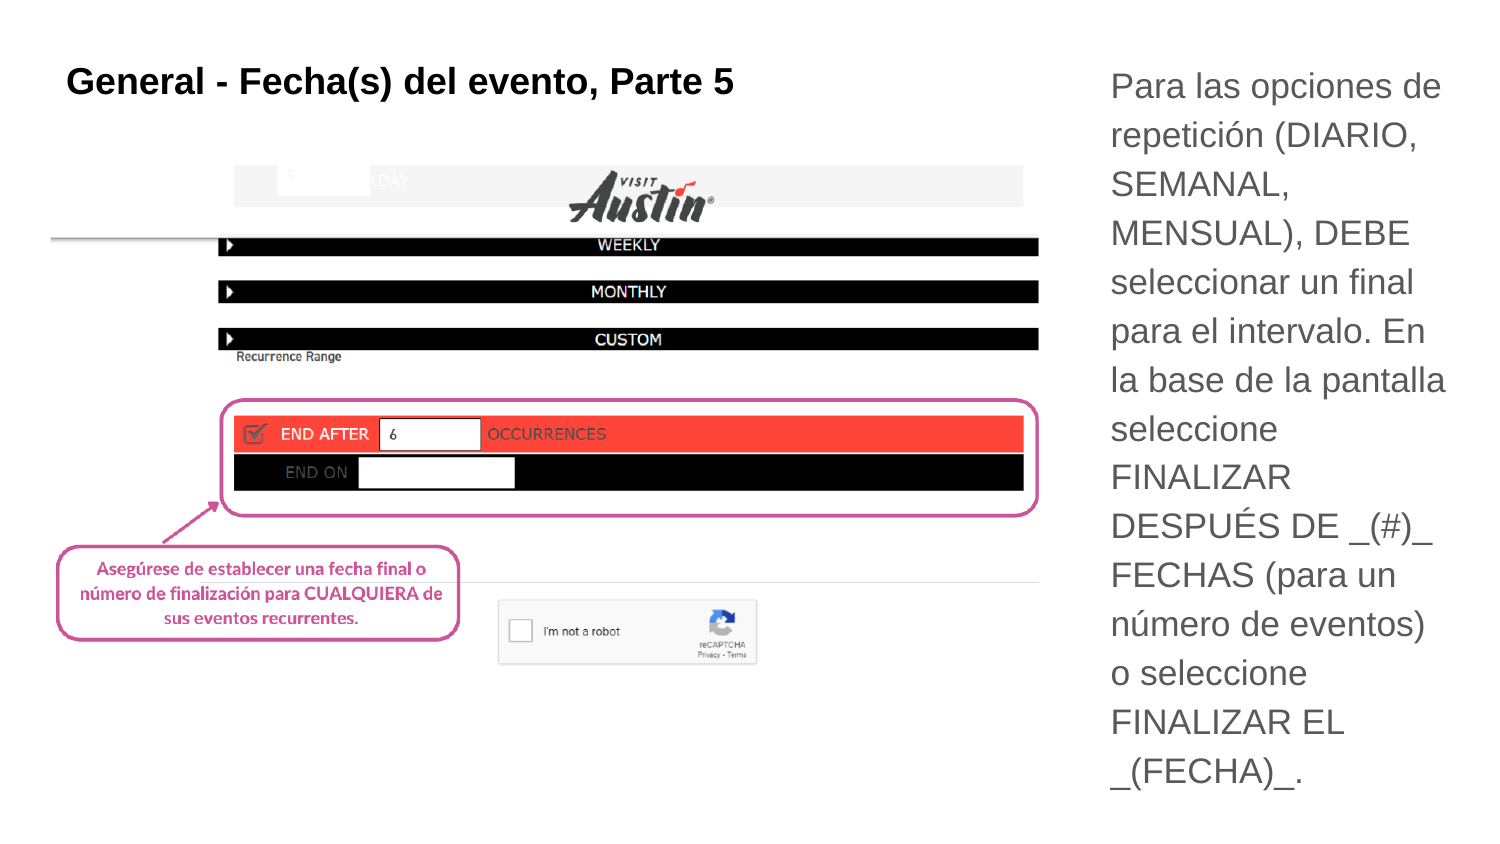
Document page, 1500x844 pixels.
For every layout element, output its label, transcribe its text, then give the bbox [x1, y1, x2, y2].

list Para las opciones de repetición (DIARIO, SEMANAL, MENSUAL), DEBE seleccionar un final para el intervalo. En la base de la pantalla seleccione FINALIZAR DESPUÉS DE _(#)_ FECHAS (para un número de eventos) o seleccione FINALIZAR EL _(FECHA)_. [1095, 42, 1470, 844]
picture [50, 165, 1040, 679]
title General - Fecha(s) del evento, Parte 5 [51, 42, 1050, 106]
